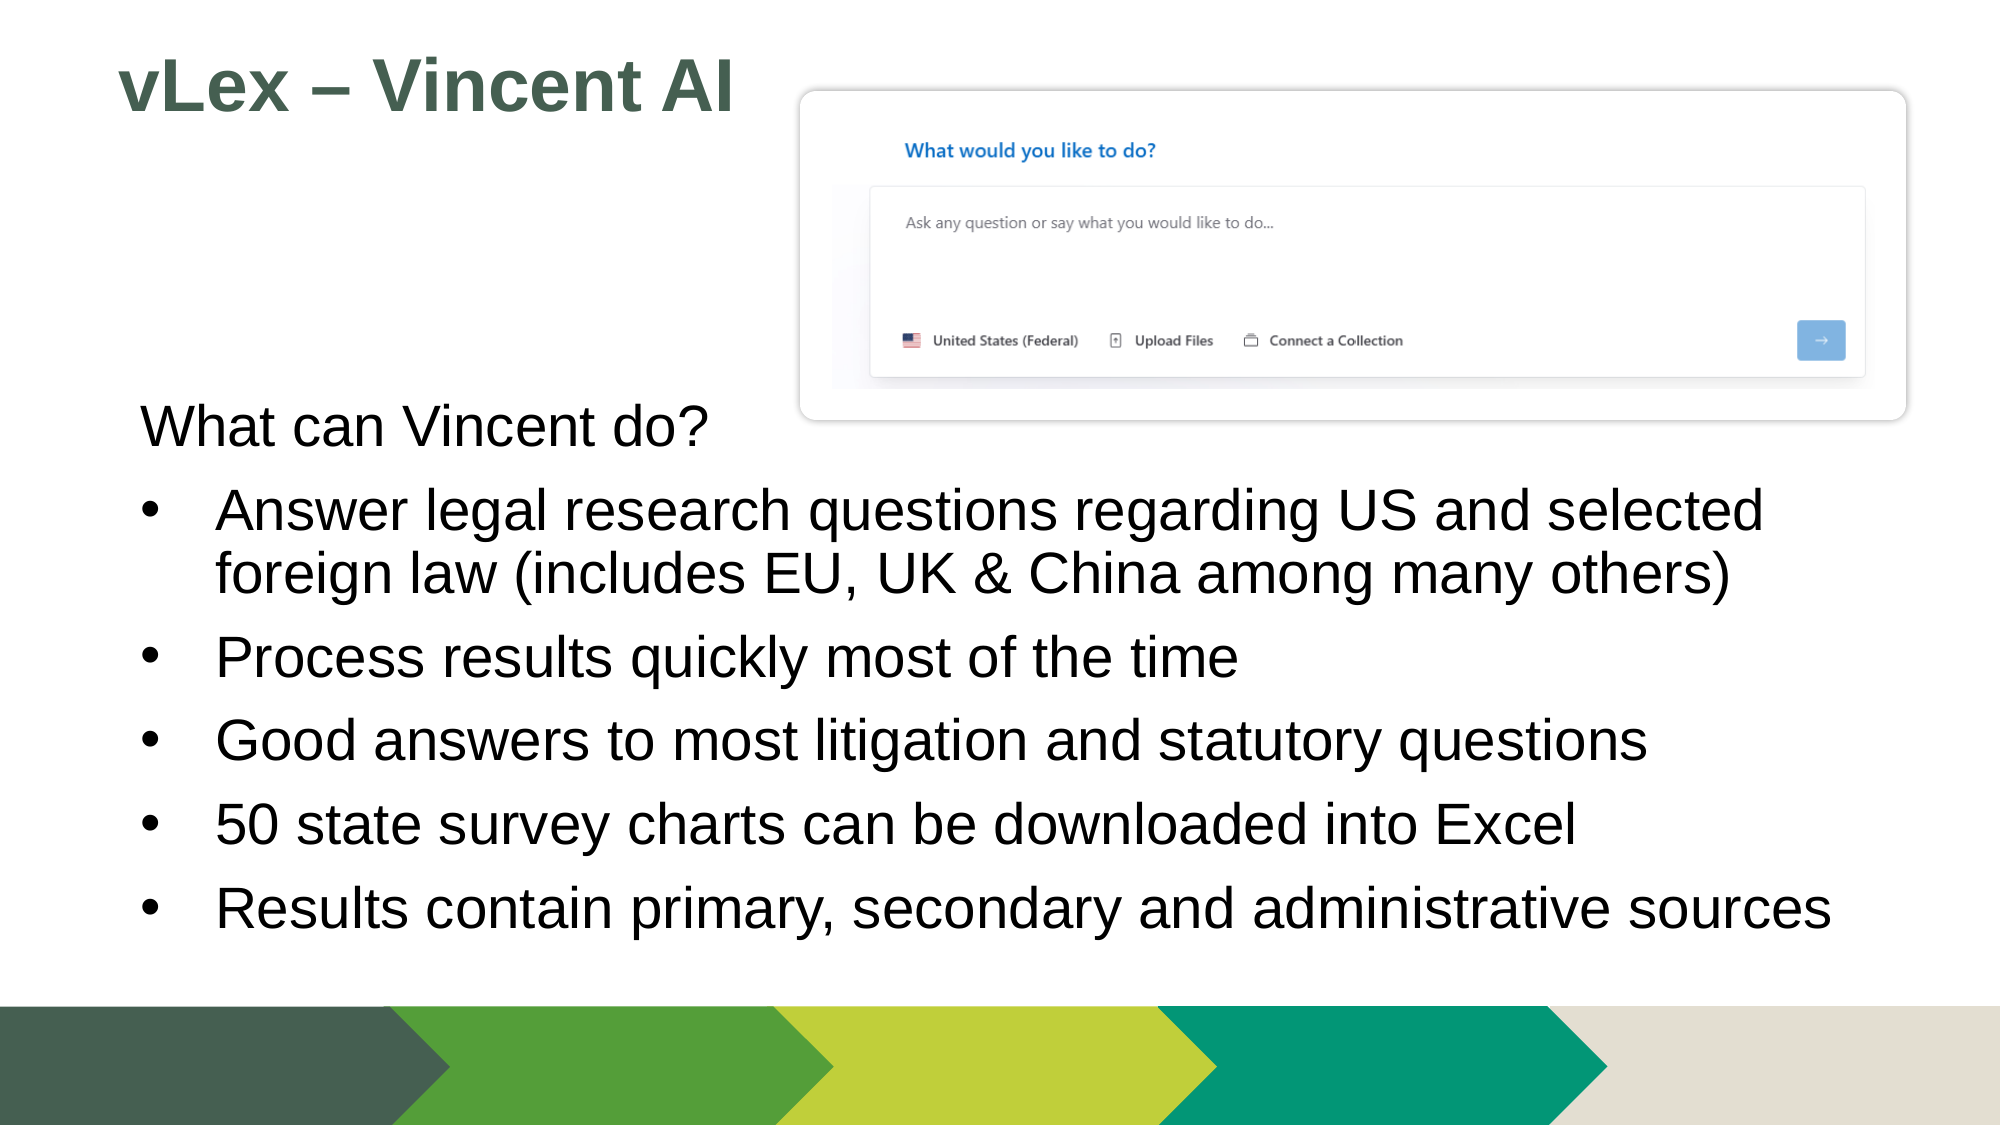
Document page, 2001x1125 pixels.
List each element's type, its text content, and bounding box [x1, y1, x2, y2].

picture [831, 122, 1875, 389]
list What can Vincent do? Answer legal research questions regarding US and selected foreign law (includes EU, UK & China among many others) Process results quickly most of the time Good answers to most litigation and statutory questions 50 state survey charts can be downloaded into Excel Results contain primary, secondary and administrative sources [125, 388, 1875, 1103]
title vLex – Vincent AI [103, 36, 1829, 138]
